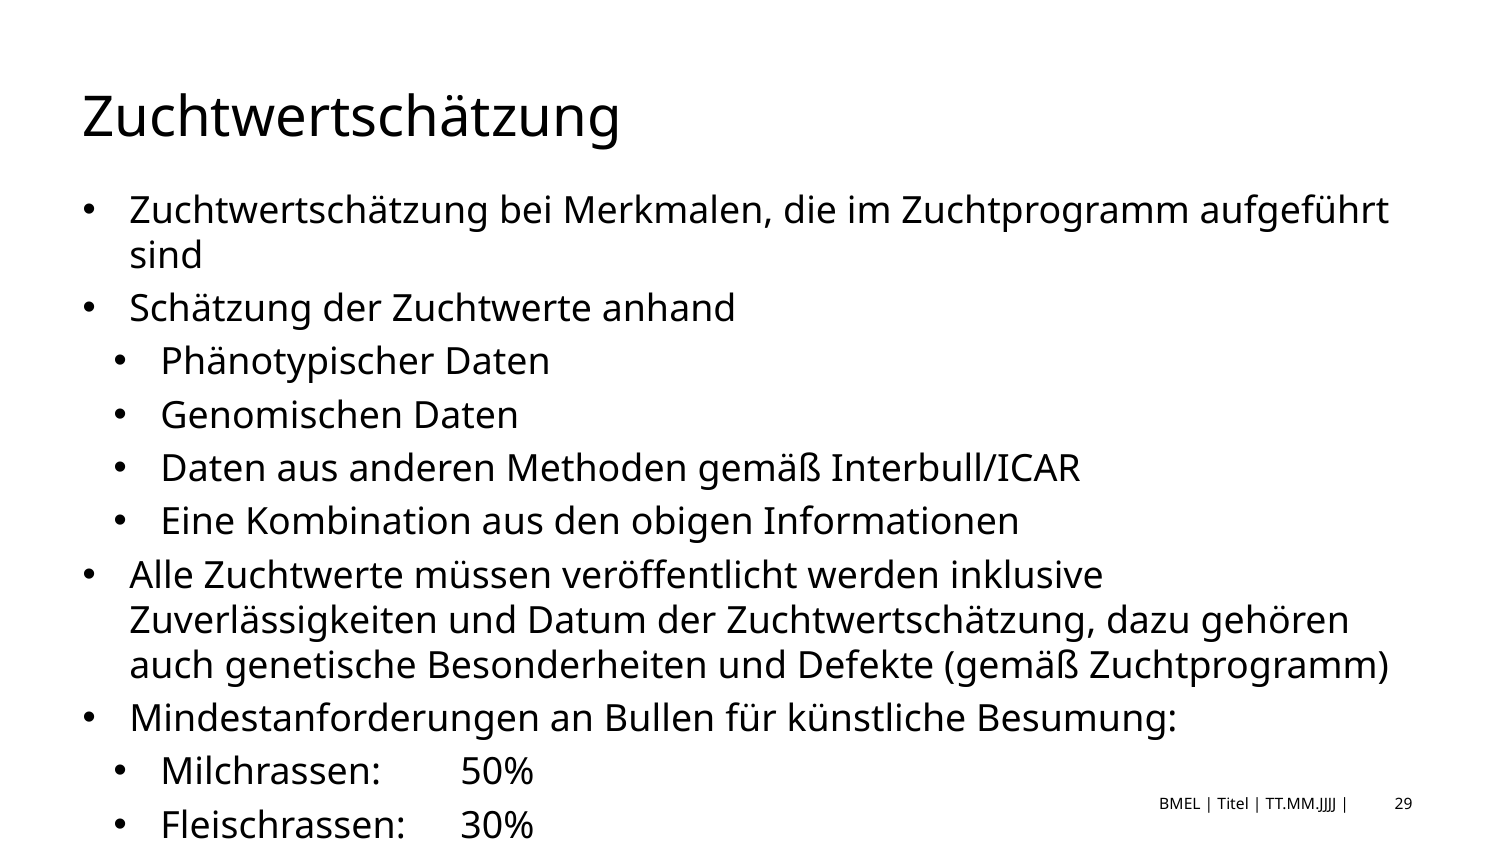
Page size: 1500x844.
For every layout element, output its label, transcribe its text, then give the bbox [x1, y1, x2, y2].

list Zuchtwertschätzung bei Merkmalen, die im Zuchtprogramm aufgeführt sind Schätzung der Zuchtwerte anhand Phänotypischer Daten Genomischen Daten Daten aus anderen Methoden gemäß Interbull/ICAR Eine Kombination aus den obigen Informationen Alle Zuchtwerte müssen veröffentlicht werden inklusive Zuverlässigkeiten und Datum der Zuchtwertschätzung, dazu gehören auch genetische Besonderheiten und Defekte (gemäß Zuchtprogramm) Mindestanforderungen an Bullen für künstliche Besumung: Milchrassen: 50% Fleischrassen: 30% [82, 185, 1418, 753]
slide_number 29 [1379, 795, 1451, 815]
footer BMEL | Titel | TT.MM.JJJJ | [454, 795, 1365, 815]
title Zuchtwertschätzung [82, 79, 1418, 185]
